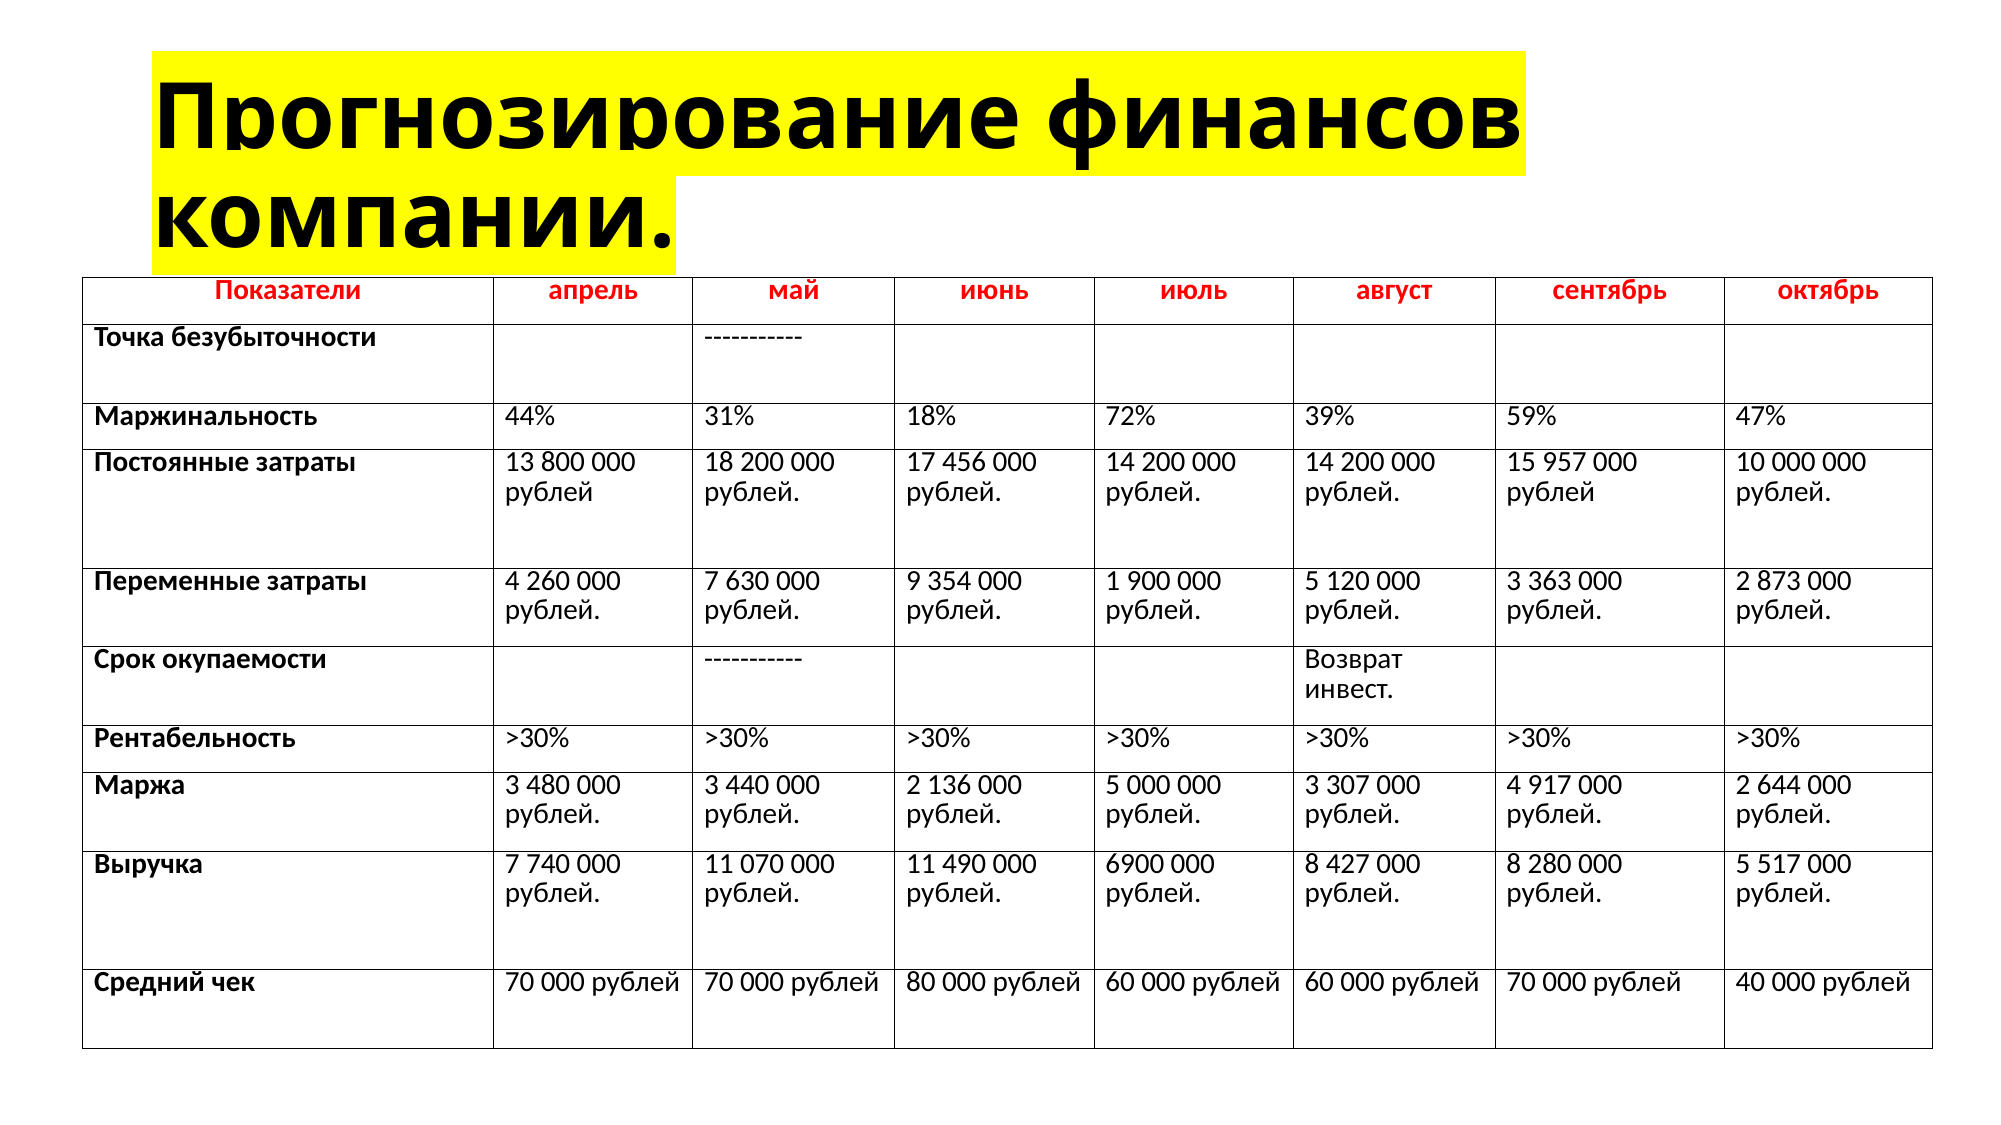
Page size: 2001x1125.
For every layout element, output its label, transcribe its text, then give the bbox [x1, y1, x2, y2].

table_cell 2 873 000 рублей. [1725, 569, 1932, 646]
table_cell 5 120 000 рублей. [1294, 569, 1495, 646]
table_cell Маржинальность [83, 404, 493, 449]
table_cell 17 456 000 рублей. [895, 450, 1094, 568]
table_cell 47% [1725, 404, 1932, 449]
table_cell ----------- [693, 325, 894, 403]
table_cell [1725, 647, 1932, 725]
title Прогнозирование финансов компании. [137, 59, 1863, 277]
table_cell 11 070 000 рублей. [693, 852, 894, 969]
table_cell 60 000 рублей [1294, 970, 1495, 1048]
table_header Показатели [83, 278, 493, 324]
table_cell 8 280 000 рублей. [1496, 852, 1724, 969]
table_header июнь [895, 278, 1094, 324]
table_cell 70 000 рублей [1496, 970, 1724, 1048]
table_cell 18% [895, 404, 1094, 449]
table_cell 39% [1294, 404, 1495, 449]
table_cell [895, 325, 1094, 403]
table_cell >30% [895, 726, 1094, 772]
table_cell >30% [1496, 726, 1724, 772]
table_header август [1294, 278, 1495, 324]
table_cell >30% [1294, 726, 1495, 772]
table_cell Переменные затраты [83, 569, 493, 646]
table_cell >30% [1095, 726, 1293, 772]
table_cell 7 740 000 рублей. [494, 852, 692, 969]
table_cell 10 000 000 рублей. [1725, 450, 1932, 568]
table_cell 9 354 000 рублей. [895, 569, 1094, 646]
table_cell Постоянные затраты [83, 450, 493, 568]
table_cell 80 000 рублей [895, 970, 1094, 1048]
table_header сентябрь [1496, 278, 1724, 324]
table_cell [494, 325, 692, 403]
table_cell 3 363 000 рублей. [1496, 569, 1724, 646]
table_cell 1 900 000 рублей. [1095, 569, 1293, 646]
table_cell [895, 647, 1094, 725]
table_cell Маржа [83, 773, 493, 851]
table_cell 60 000 рублей [1095, 970, 1293, 1048]
table_cell 6900 000 рублей. [1095, 852, 1293, 969]
table_cell Рентабельность [83, 726, 493, 772]
table_header октябрь [1725, 278, 1932, 324]
table_cell ----------- [693, 647, 894, 725]
table_header май [693, 278, 894, 324]
table_cell [1095, 325, 1293, 403]
table_cell 2 644 000 рублей. [1725, 773, 1932, 851]
table_cell 59% [1496, 404, 1724, 449]
table_cell 3 440 000 рублей. [693, 773, 894, 851]
table_header июль [1095, 278, 1293, 324]
table_cell 31% [693, 404, 894, 449]
table_cell [1095, 647, 1293, 725]
table_cell 15 957 000 рублей [1496, 450, 1724, 568]
table_cell Возврат инвест. [1294, 647, 1495, 725]
table_cell 2 136 000 рублей. [895, 773, 1094, 851]
table_cell 14 200 000 рублей. [1294, 450, 1495, 568]
table_cell 14 200 000 рублей. [1095, 450, 1293, 568]
table_cell 13 800 000 рублей [494, 450, 692, 568]
table_cell 44% [494, 404, 692, 449]
table_cell 4 260 000 рублей. [494, 569, 692, 646]
table_cell >30% [1725, 726, 1932, 772]
table_cell [1496, 325, 1724, 403]
table_cell [1496, 647, 1724, 725]
table_cell 72% [1095, 404, 1293, 449]
table_cell Выручка [83, 852, 493, 969]
table_cell [494, 647, 692, 725]
table_cell 11 490 000 рублей. [895, 852, 1094, 969]
table_cell 4 917 000 рублей. [1496, 773, 1724, 851]
table_cell >30% [494, 726, 692, 772]
table_cell Средний чек [83, 970, 493, 1048]
table_cell Точка безубыточности [83, 325, 493, 403]
table_cell 7 630 000 рублей. [693, 569, 894, 646]
table_cell [1294, 325, 1495, 403]
table_header апрель [494, 278, 692, 324]
table_cell 70 000 рублей [494, 970, 692, 1048]
table_cell 70 000 рублей [693, 970, 894, 1048]
table_cell 18 200 000 рублей. [693, 450, 894, 568]
table_cell >30% [693, 726, 894, 772]
table_cell [1725, 325, 1932, 403]
table_cell 40 000 рублей [1725, 970, 1932, 1048]
table_cell Срок окупаемости [83, 647, 493, 725]
table_cell 3 307 000 рублей. [1294, 773, 1495, 851]
table_cell 8 427 000 рублей. [1294, 852, 1495, 969]
table_cell 5 000 000 рублей. [1095, 773, 1293, 851]
table_cell 3 480 000 рублей. [494, 773, 692, 851]
table_cell 5 517 000 рублей. [1725, 852, 1932, 969]
